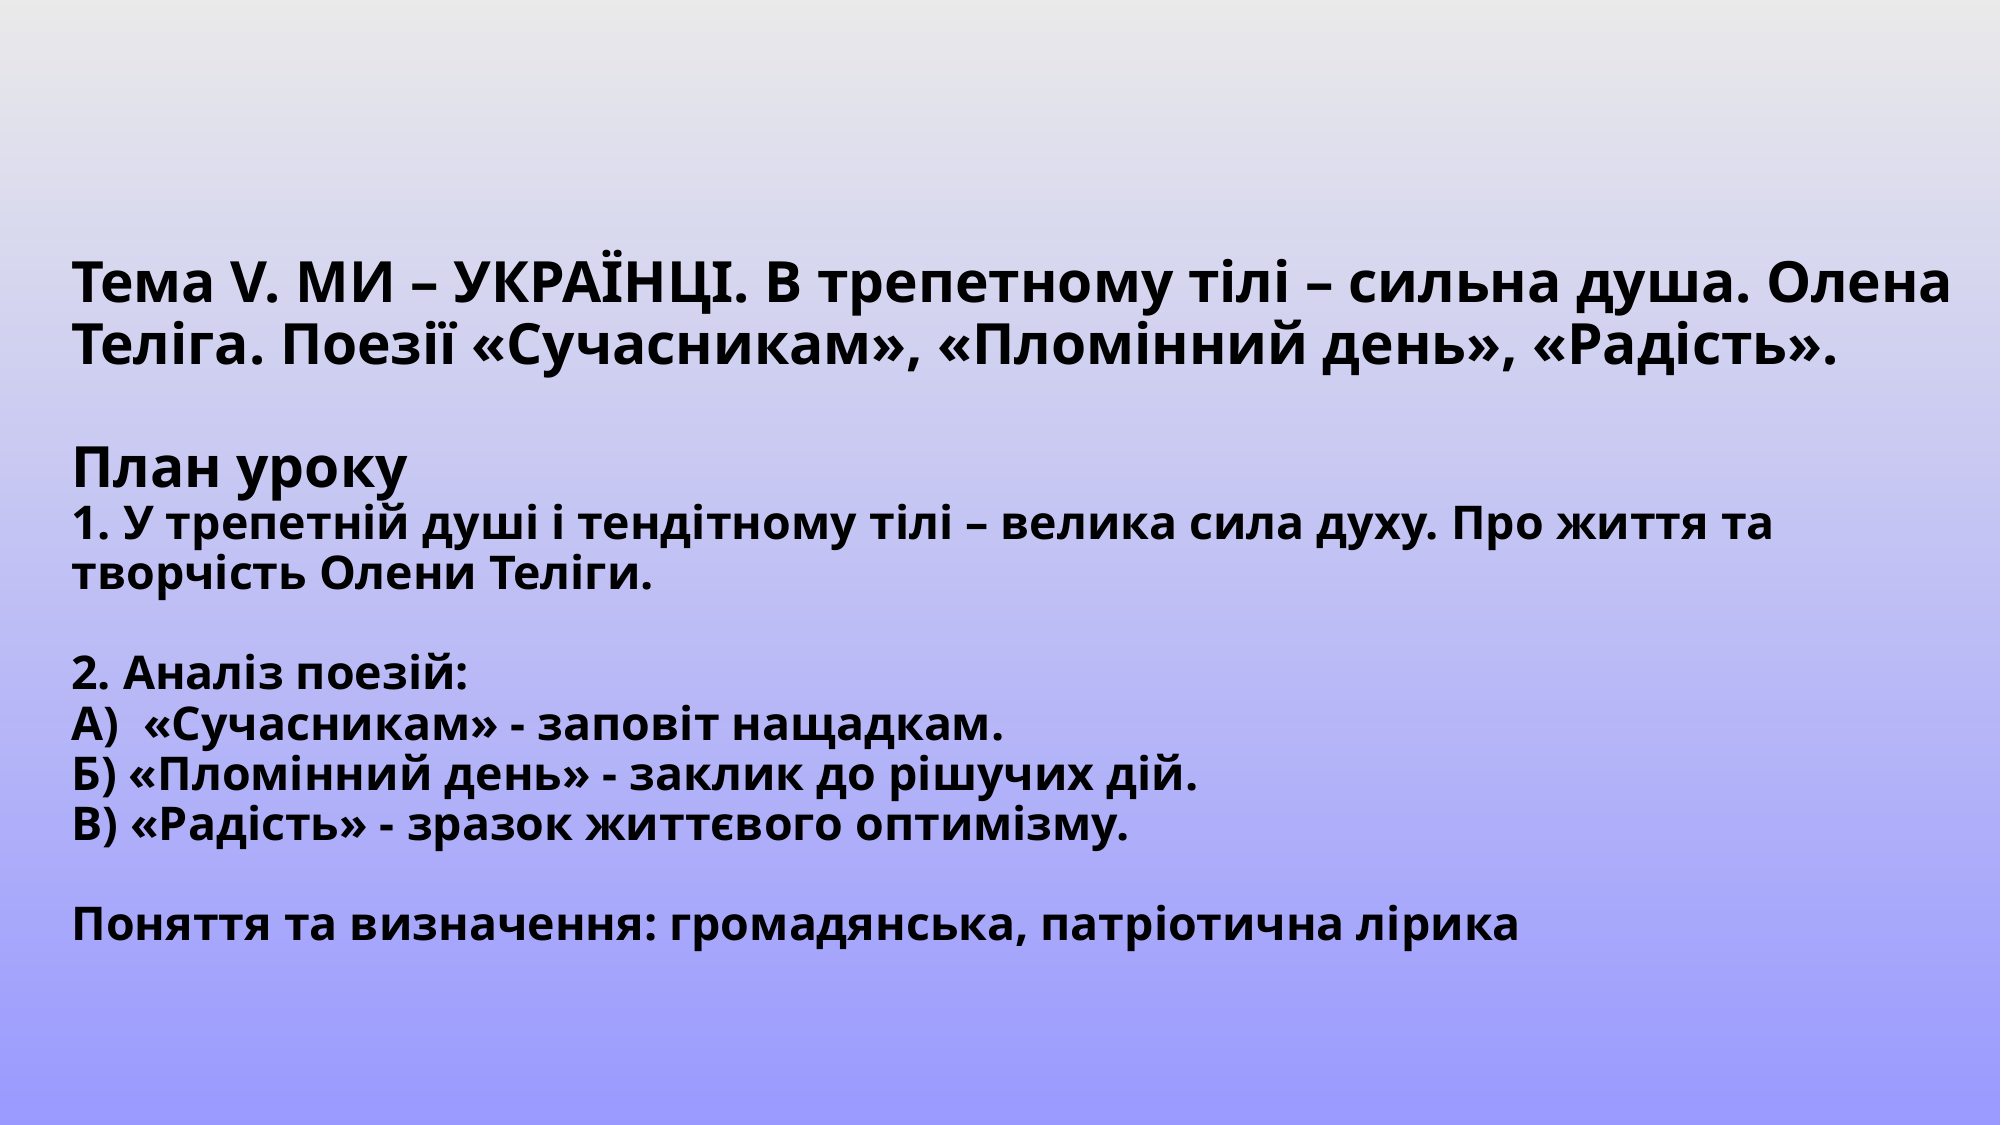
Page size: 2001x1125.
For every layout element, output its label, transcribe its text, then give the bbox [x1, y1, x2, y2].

title Тема V. МИ – УКРАЇНЦІ. В трепетному тілі – сильна душа. Олена Теліга. Поезії «Сучасникам», «Пломінний день», «Радість». План уроку 1. У трепетній душі і тендітному тілі – велика сила духу. Про життя та творчість Олени Теліги. 2. Аналіз поезій: А) «Сучасникам» - заповіт нащадкам. Б) «Пломінний день» - заклик до рішучих дій. В) «Радість» - зразок життєвого оптимізму. Поняття та визначення: громадянська, патріотична лірика [56, 235, 1978, 1025]
